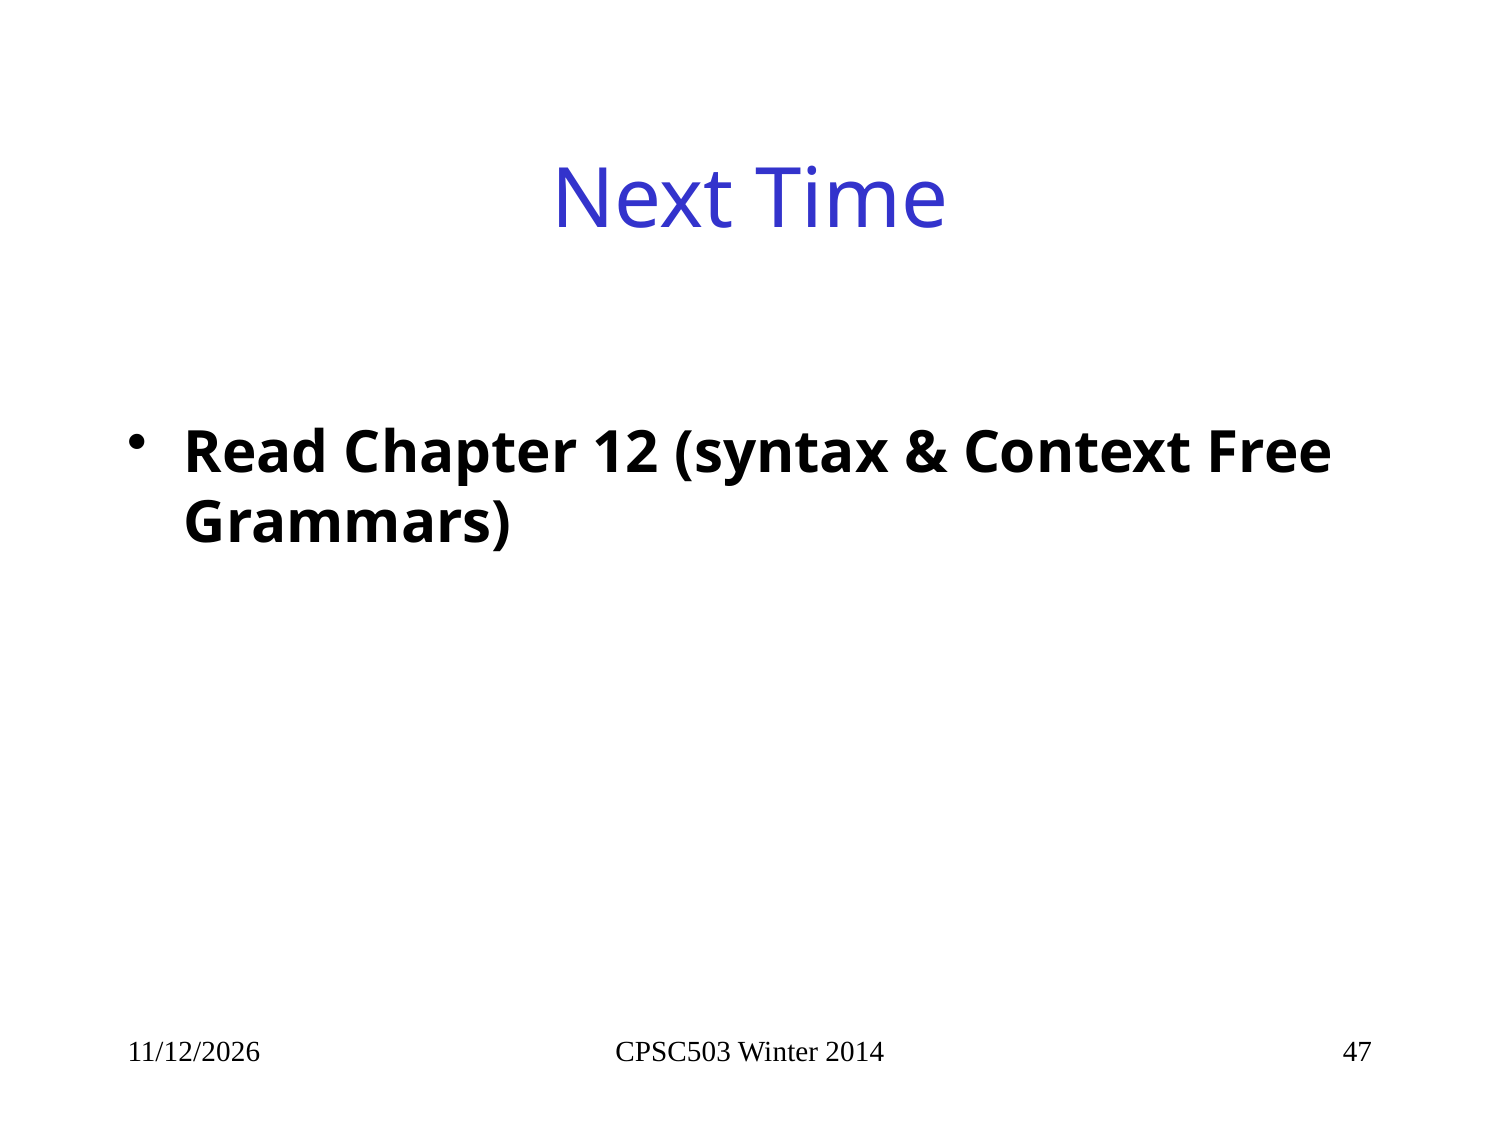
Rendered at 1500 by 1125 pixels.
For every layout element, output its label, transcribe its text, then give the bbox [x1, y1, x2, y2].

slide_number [112, 1024, 426, 1101]
footer CPSC503 Winter 2014 [512, 1024, 988, 1101]
slide_number 47 [1074, 1024, 1388, 1101]
list Read Chapter 12 (syntax & Context Free Grammars) [112, 324, 1388, 1001]
title Next Time [112, 99, 1388, 288]
